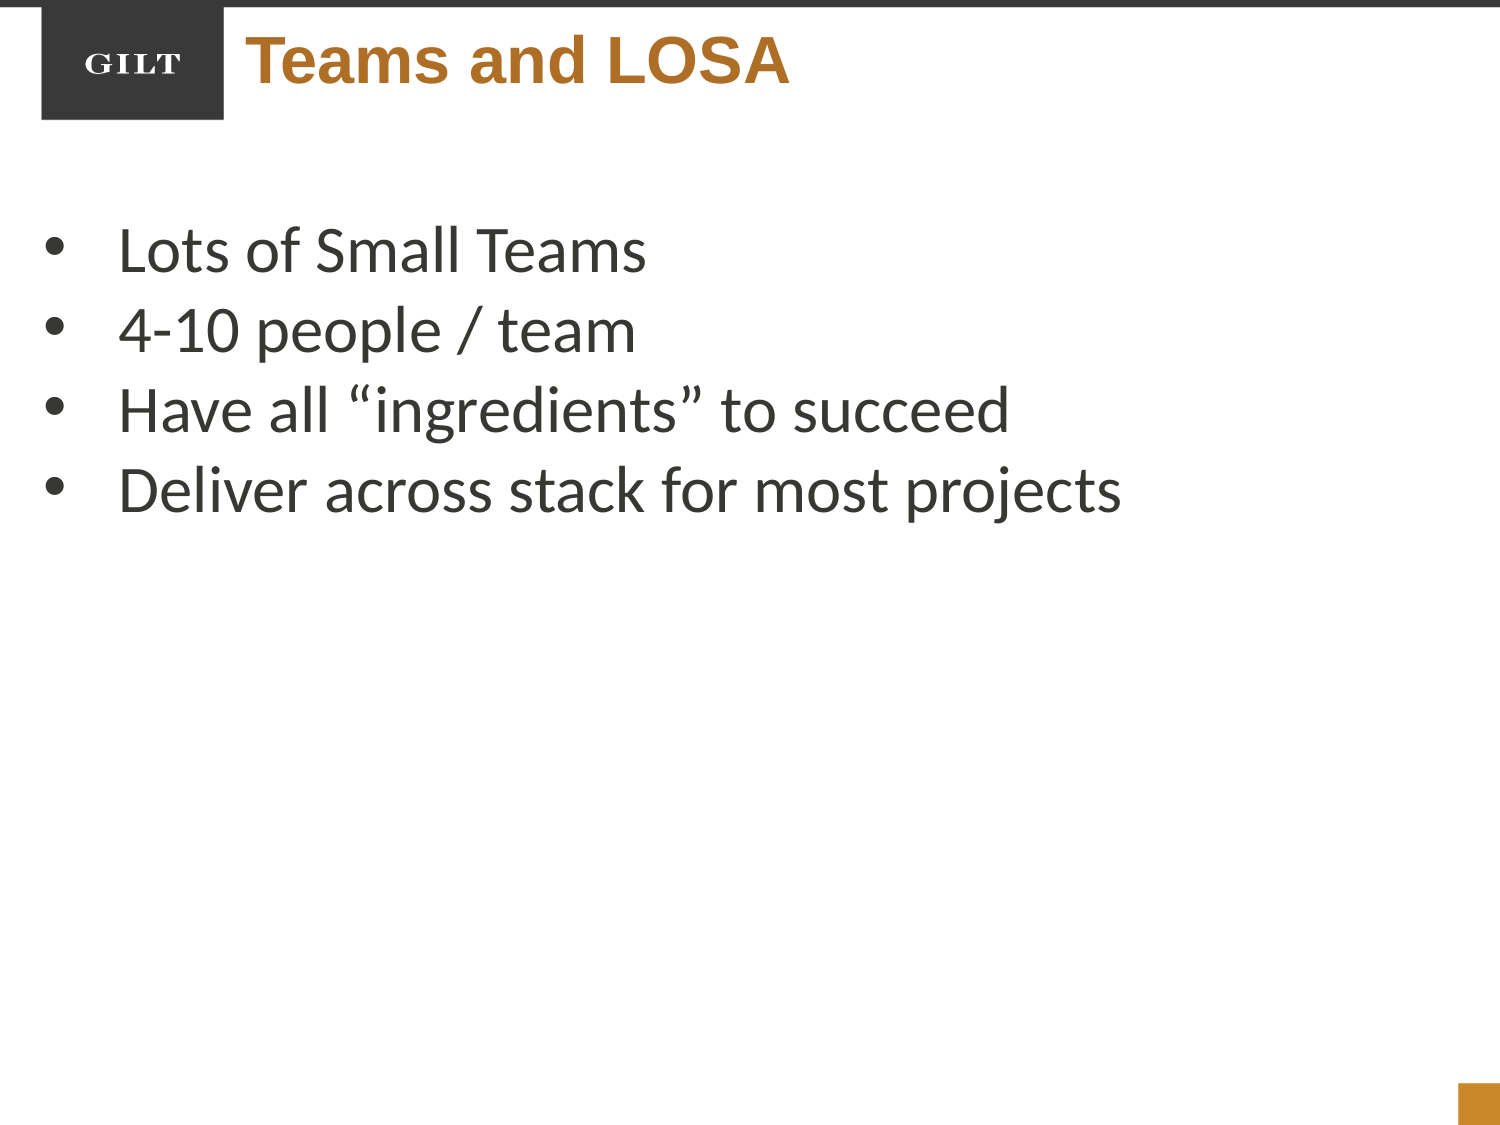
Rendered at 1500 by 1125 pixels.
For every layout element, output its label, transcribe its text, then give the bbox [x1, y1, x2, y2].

picture [0, 0, 1500, 1125]
text_box Lots of Small Teams 4-10 people / team Have all “ingredients” to succeed Deliver across stack for most projects [29, 198, 1453, 533]
text_box Teams and LOSA [230, 9, 1500, 105]
